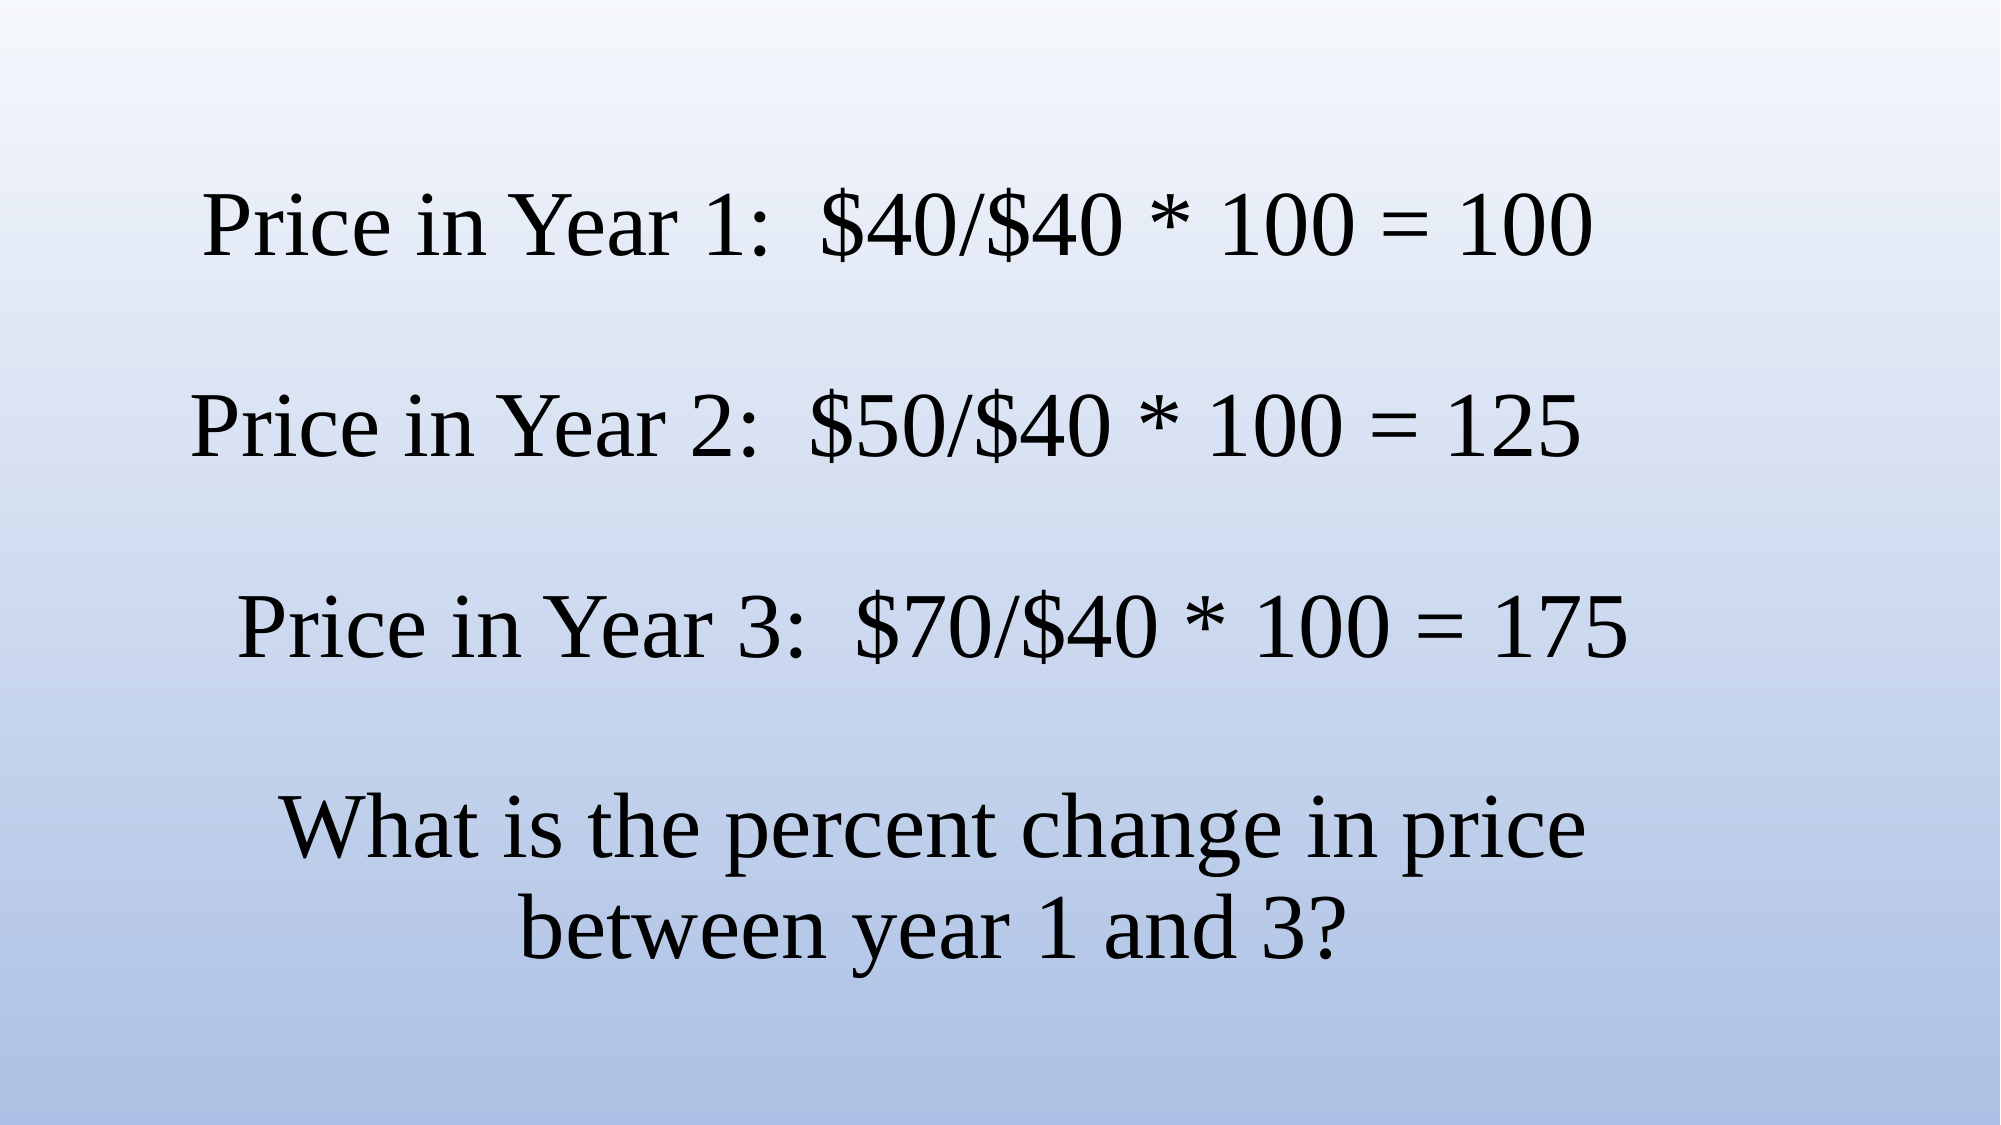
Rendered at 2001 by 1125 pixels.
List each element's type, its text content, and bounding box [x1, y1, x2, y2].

title Price in Year 1: $40/$40 * 100 = 100 Price in Year 2: $50/$40 * 100 = 125 Price in Year 3: $70/$40 * 100 = 175 What is the percent change in price between year 1 and 3? [102, 166, 1766, 986]
